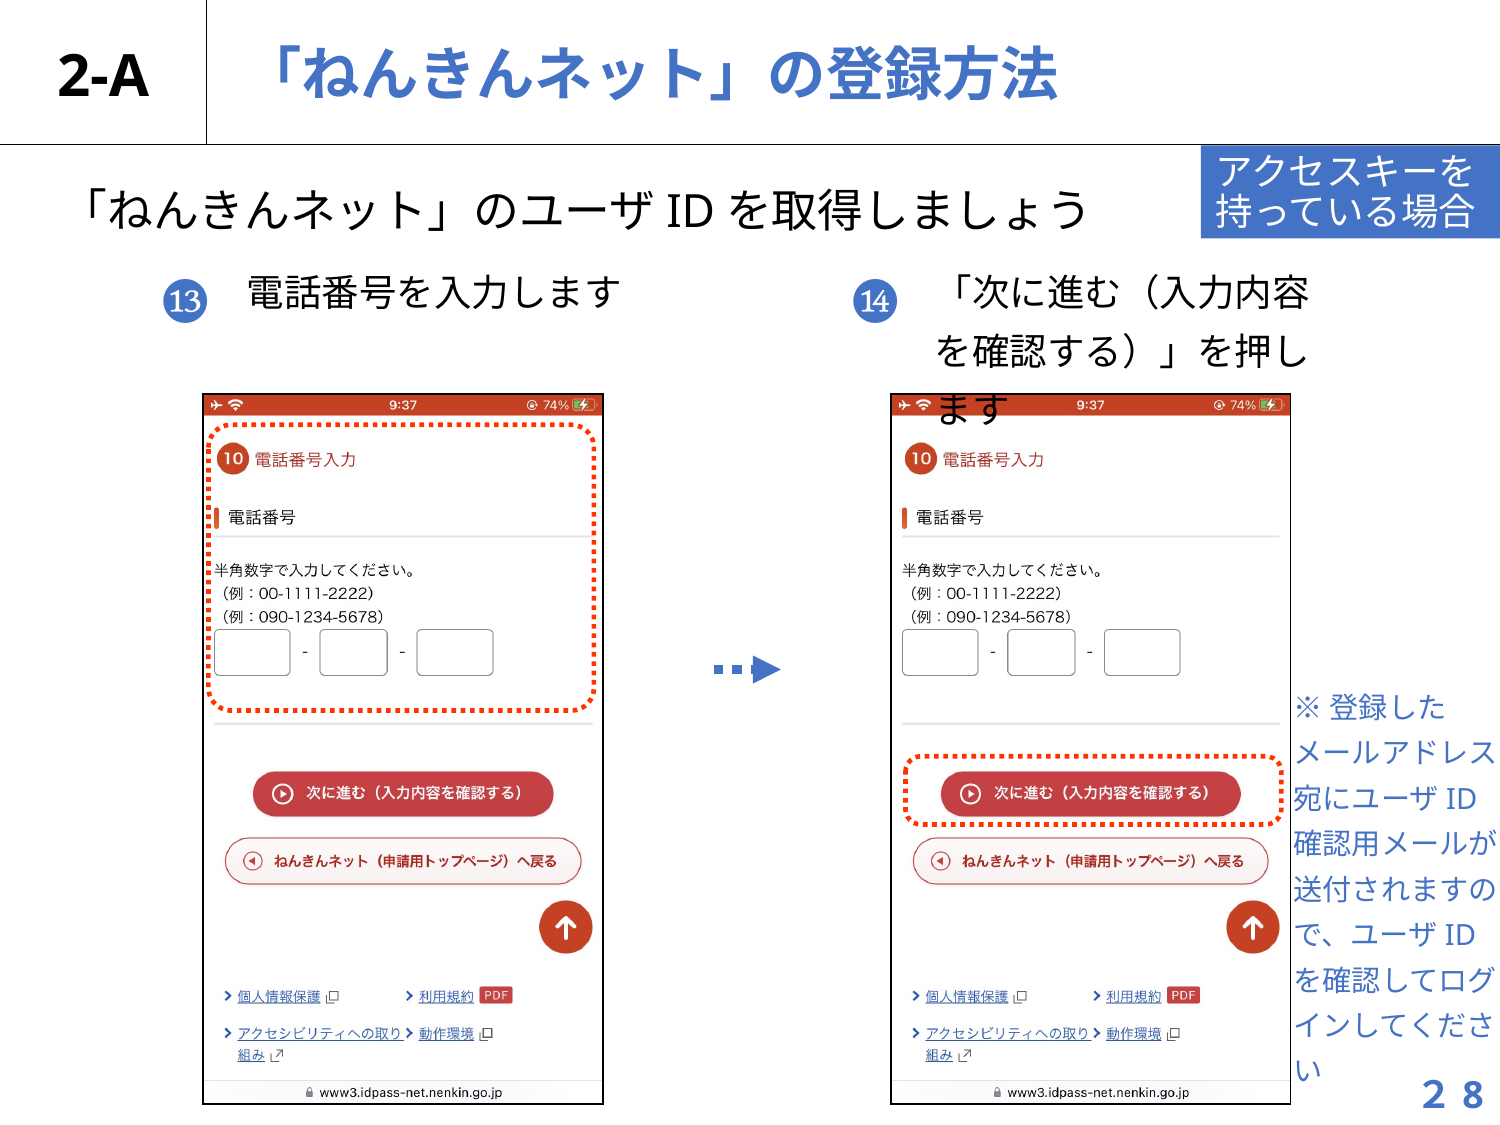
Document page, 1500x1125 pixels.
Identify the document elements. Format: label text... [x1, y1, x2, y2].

text_box 「ねんきんネット」のユーザIDを取得しましょう [46, 180, 1422, 274]
text_box アクセスキーを持っている場合 [1200, 145, 1500, 239]
title 「ねんきんネット」の登録方法 [228, 36, 1472, 116]
picture [203, 394, 603, 1104]
text_box ※登録した メールアドレス宛にユーザID 確認用メールが送付されますので、ユーザIDを確認してログインしてください [1293, 671, 1500, 1095]
text_box 「次に進む（入力内容を確認する）」を押します [919, 274, 1354, 439]
text_box ２8 [1399, 1095, 1500, 1123]
text_box ⓭ [145, 274, 223, 343]
text_box ⓮ [835, 274, 919, 343]
text_box 電話番号を入力します [231, 274, 731, 322]
text_box 2-A [0, 0, 207, 147]
picture [891, 394, 1290, 1104]
